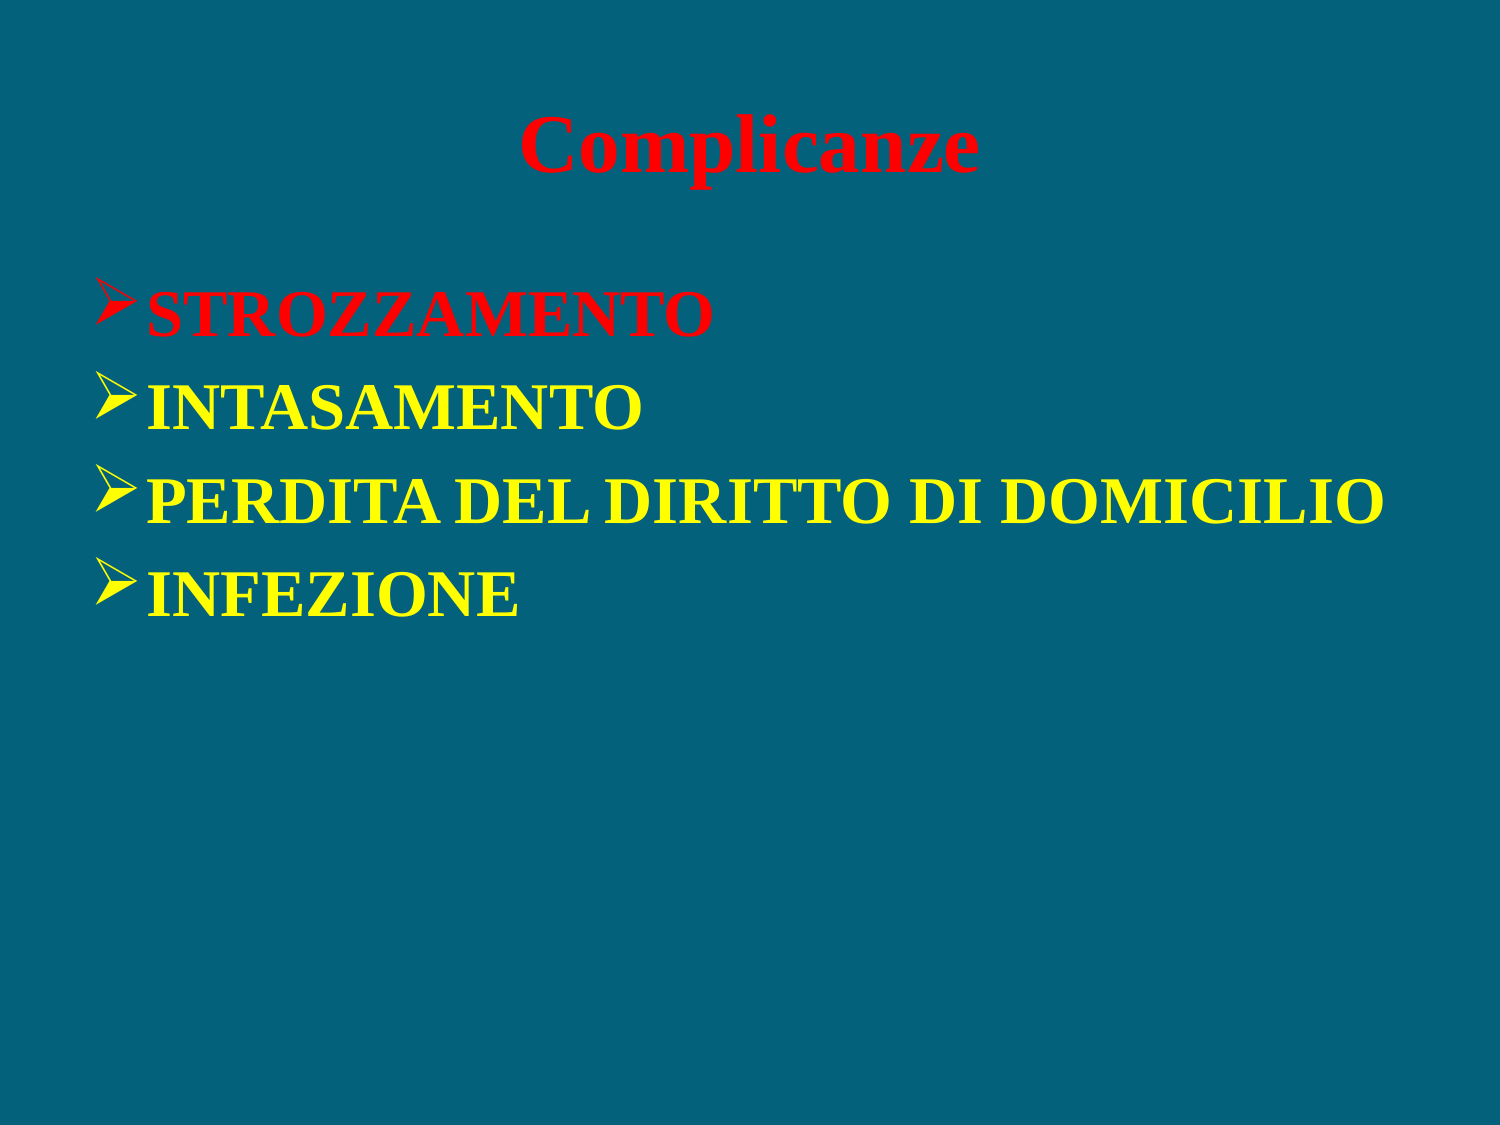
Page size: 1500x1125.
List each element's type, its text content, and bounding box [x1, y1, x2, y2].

title Complicanze [74, 44, 1426, 233]
list STROZZAMENTO INTASAMENTO PERDITA DEL DIRITTO DI DOMICILIO INFEZIONE [74, 262, 1426, 1006]
